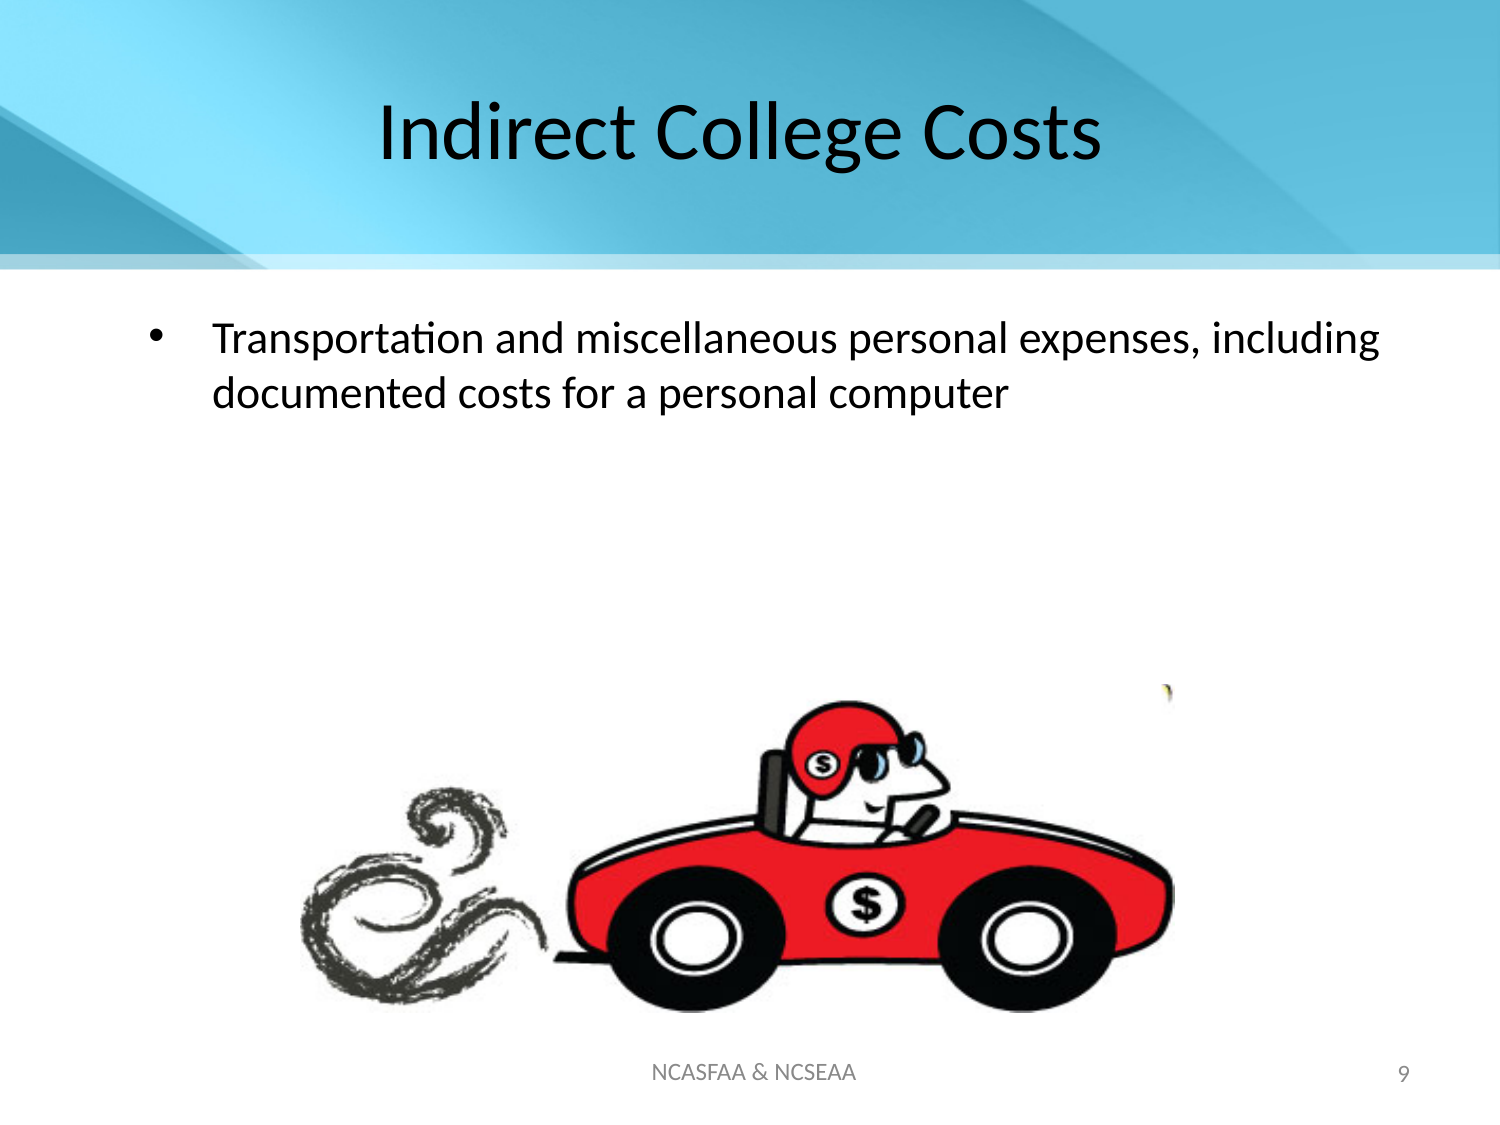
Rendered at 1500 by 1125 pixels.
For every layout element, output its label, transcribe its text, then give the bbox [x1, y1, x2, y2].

picture [0, 254, 1500, 1125]
slide_number 9 [1074, 1042, 1425, 1103]
list Transportation and miscellaneous personal expenses, including documented costs for a personal computer [133, 299, 1409, 788]
title Indirect College Costs [0, 0, 1500, 254]
footer NCASFAA & NCSEAA [516, 1040, 992, 1101]
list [299, 684, 1176, 1013]
